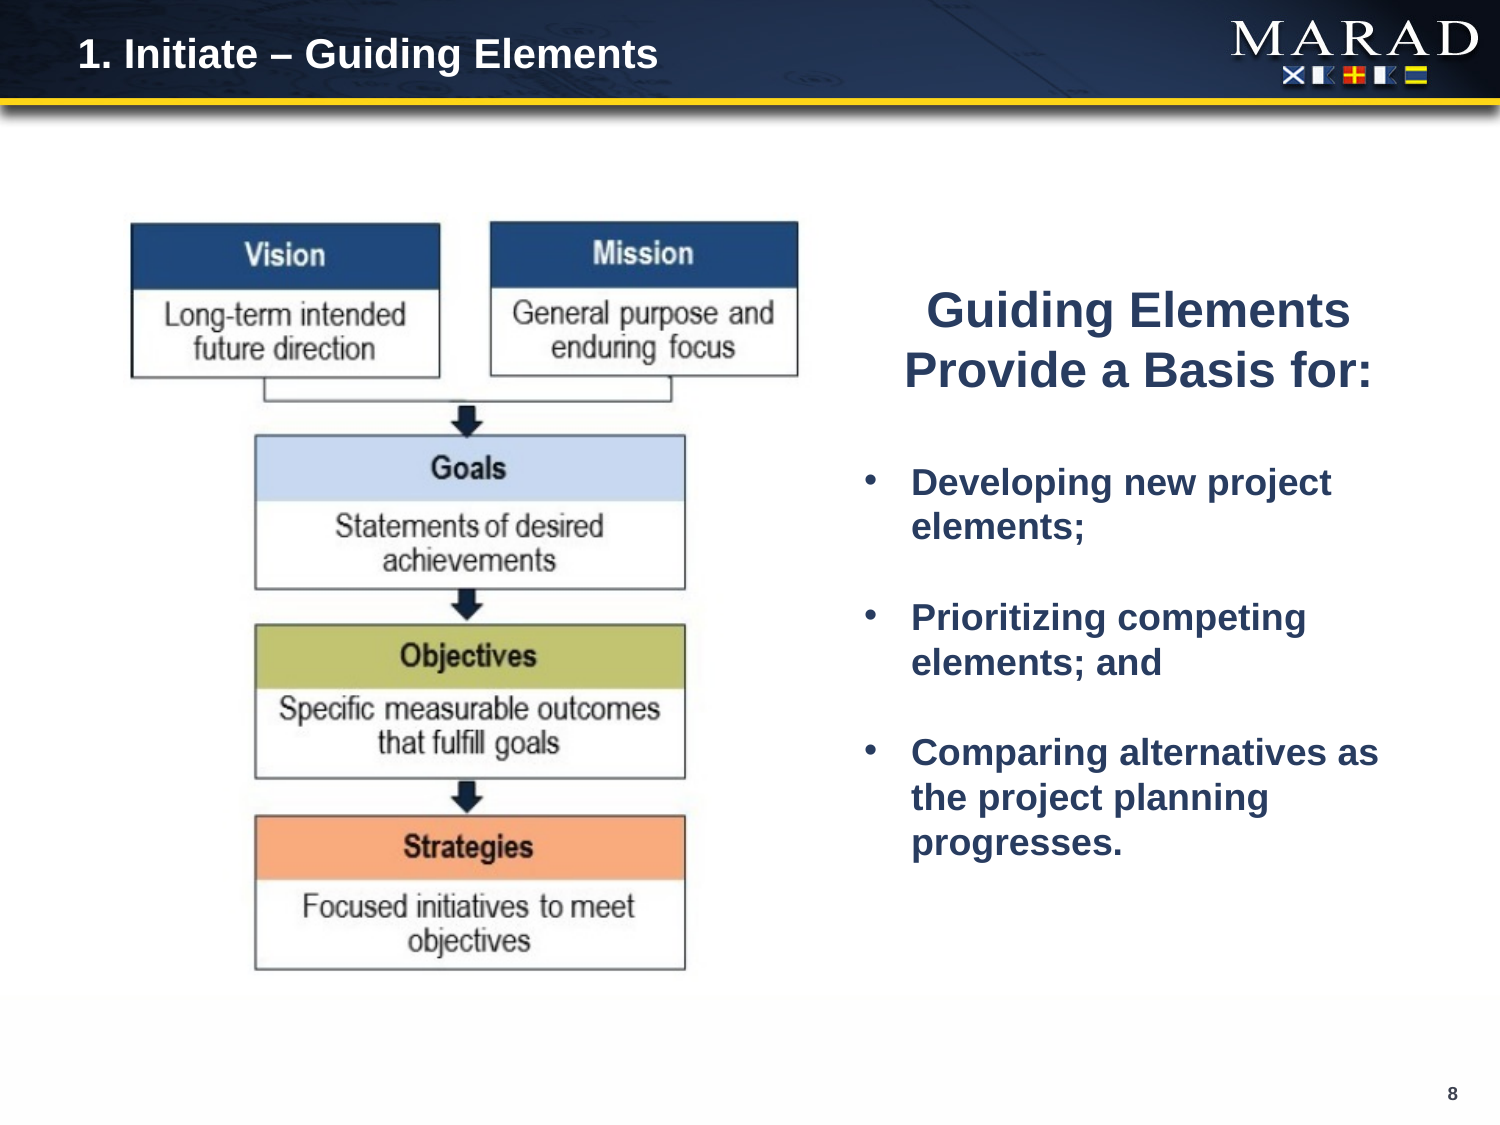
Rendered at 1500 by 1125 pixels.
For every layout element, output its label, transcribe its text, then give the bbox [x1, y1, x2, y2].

picture [0, 0, 1500, 1125]
title 1. Initiate – Guiding Elements [62, 0, 1239, 104]
slide_number 8 [1405, 1074, 1500, 1125]
text_box Guiding Elements Provide a Basis for: Developing new project elements; Prioritizing competing elements; and Comparing alternatives as the project planning progresses. [849, 270, 1429, 870]
